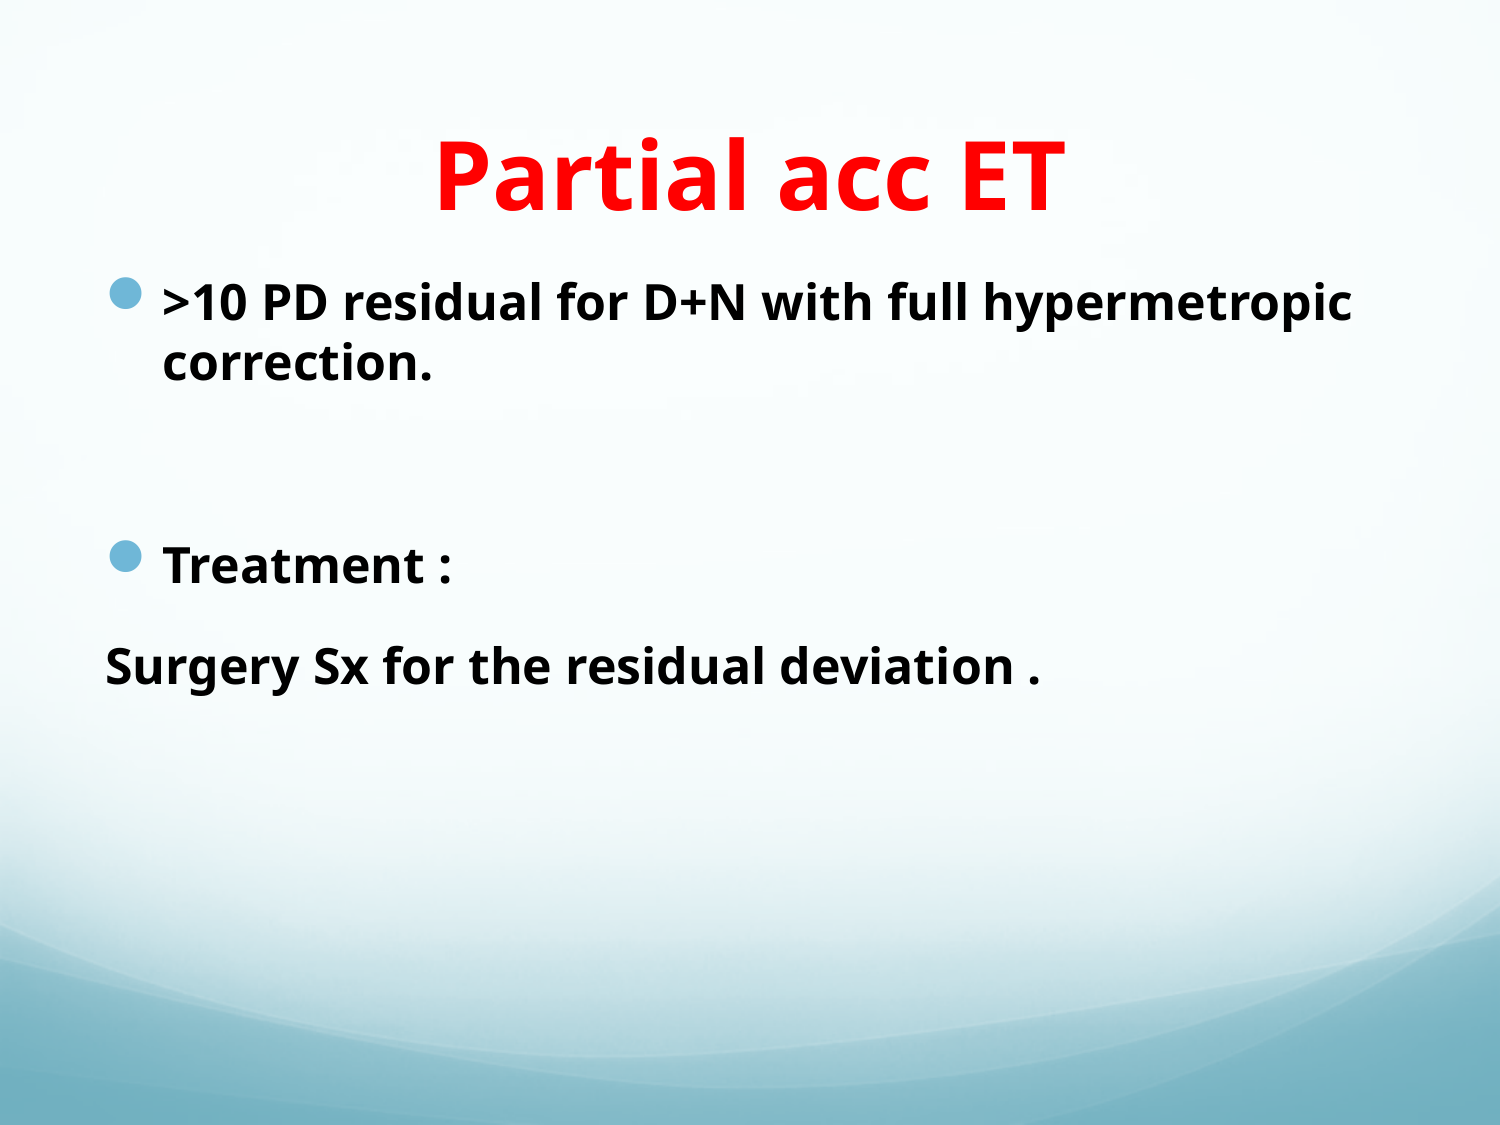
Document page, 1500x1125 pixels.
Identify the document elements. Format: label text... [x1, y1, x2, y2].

title Partial acc ET [89, 17, 1410, 238]
list >10 PD residual for D+N with full hypermetropic correction. Treatment : Surgery Sx for the residual deviation . [89, 262, 1410, 976]
